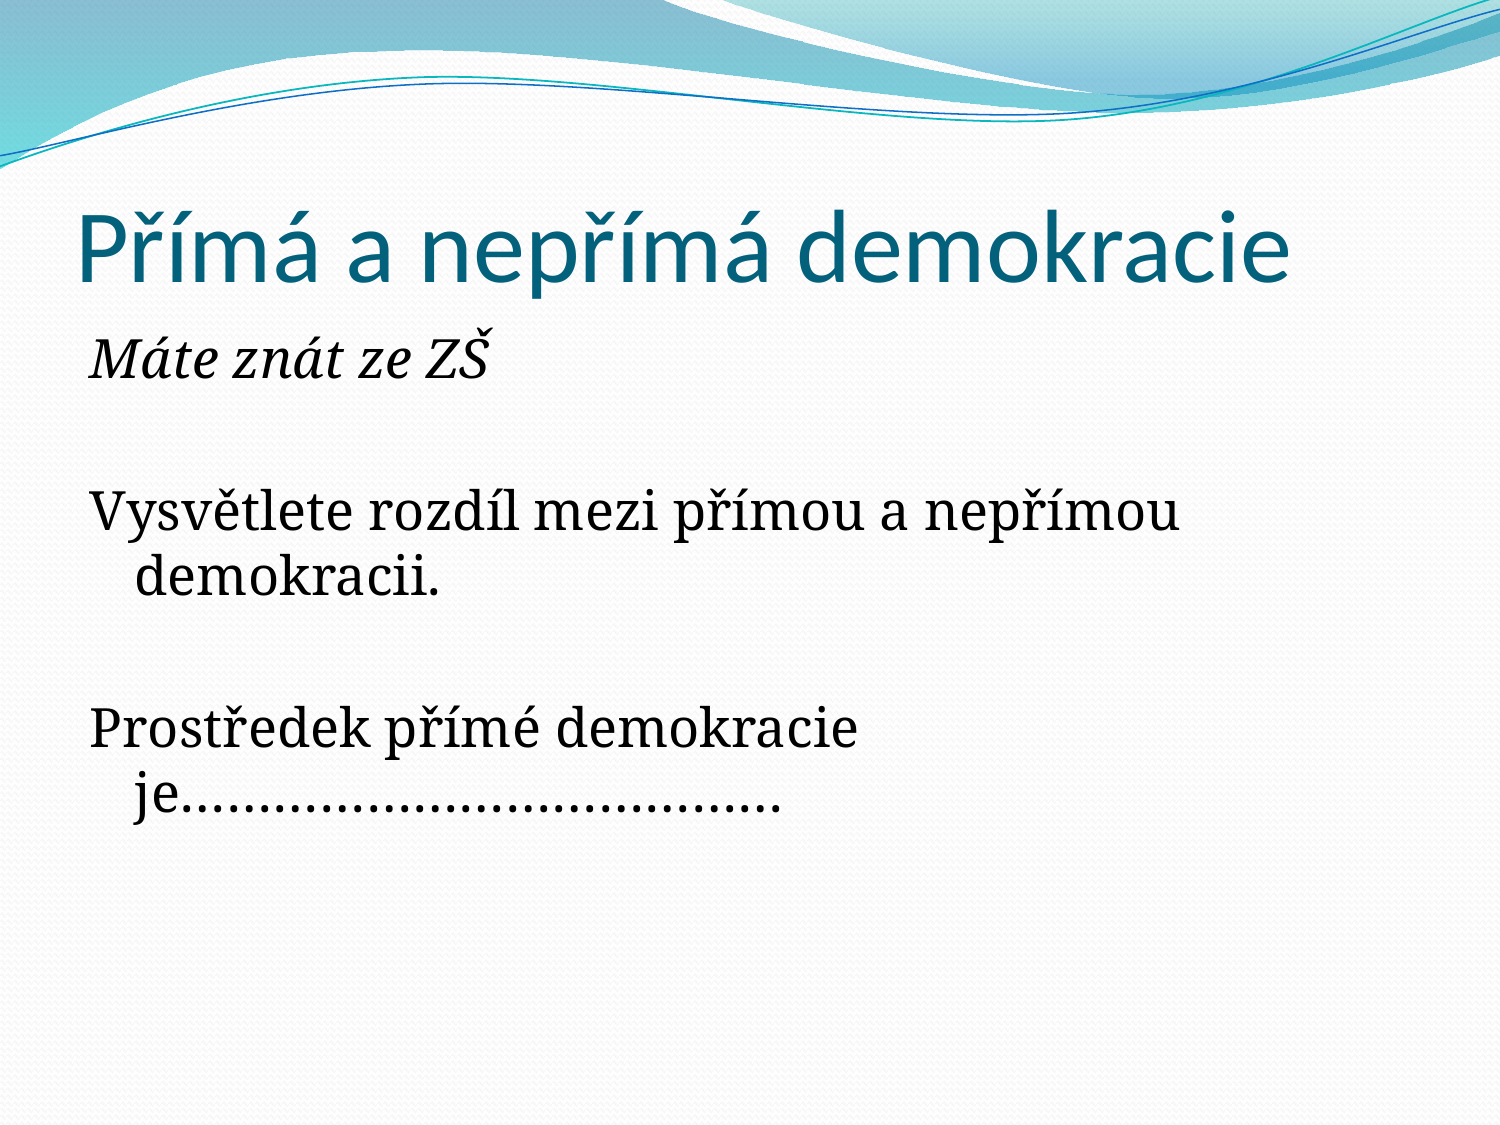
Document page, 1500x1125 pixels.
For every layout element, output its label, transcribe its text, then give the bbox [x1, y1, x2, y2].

list Máte znát ze ZŠ Vysvětlete rozdíl mezi přímou a nepřímou demokracii. Prostředek přímé demokracie je………………………………… [75, 317, 1425, 1038]
title Přímá a nepřímá demokracie [75, 115, 1425, 303]
